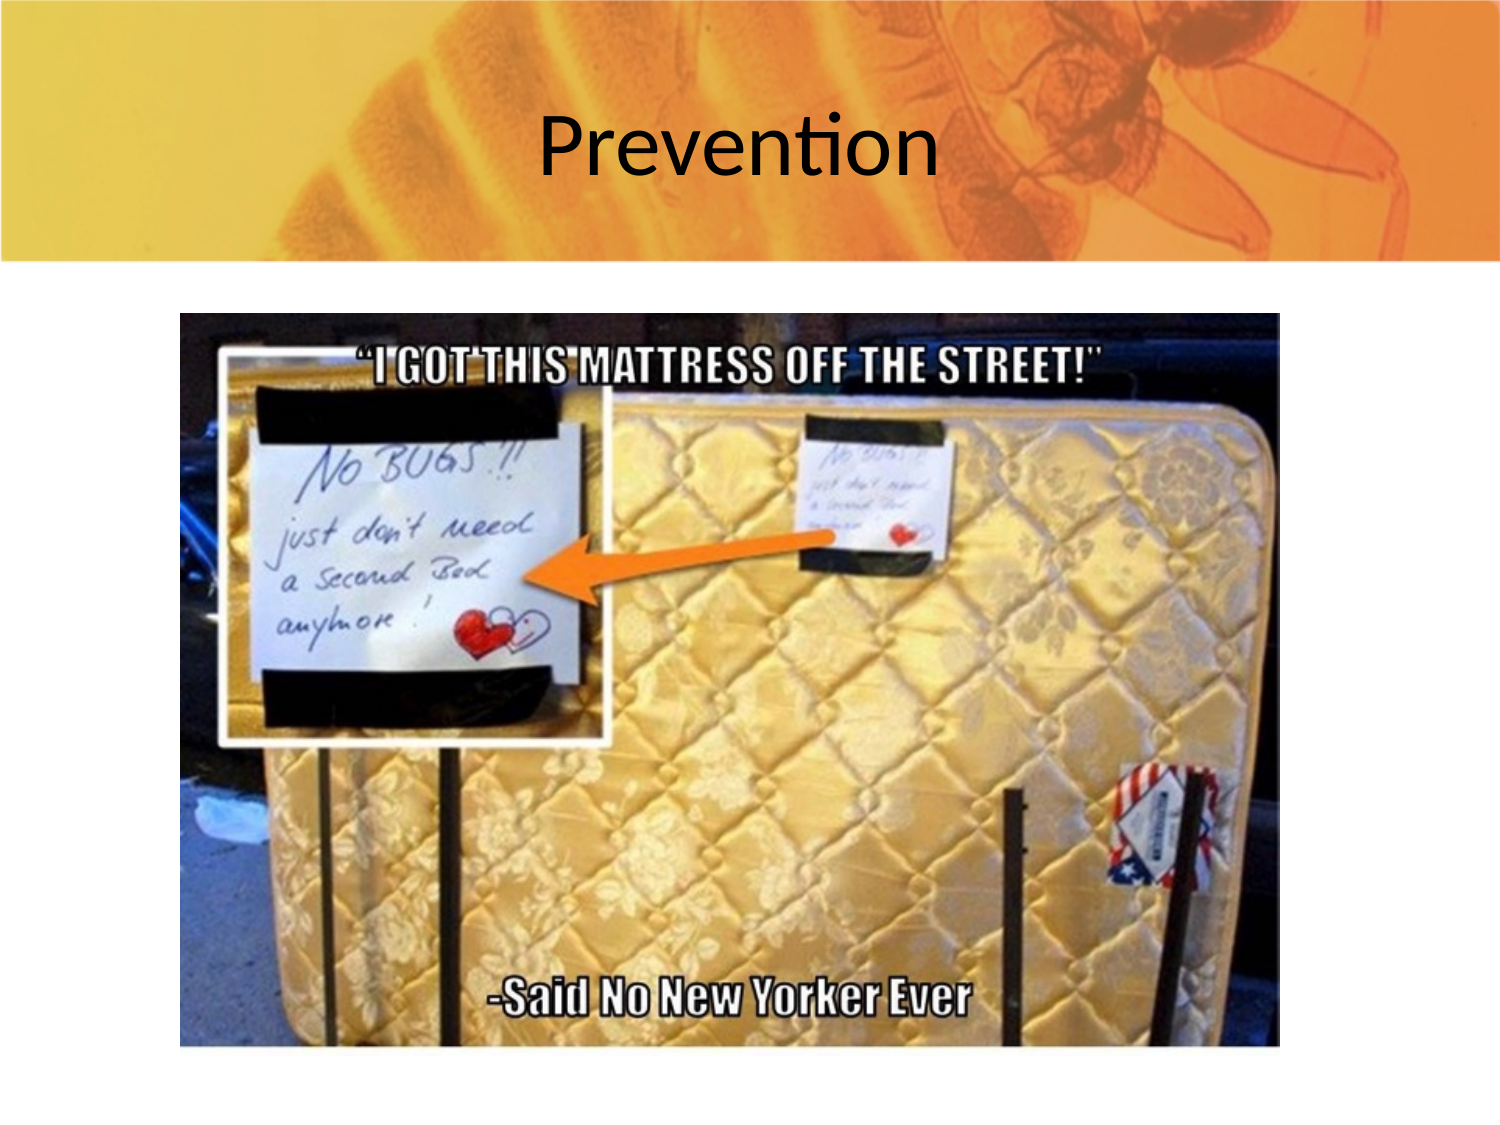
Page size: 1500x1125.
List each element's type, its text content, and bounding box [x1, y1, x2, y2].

picture [0, 0, 1500, 263]
title Prevention [75, 45, 1425, 233]
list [179, 90, 1280, 1125]
